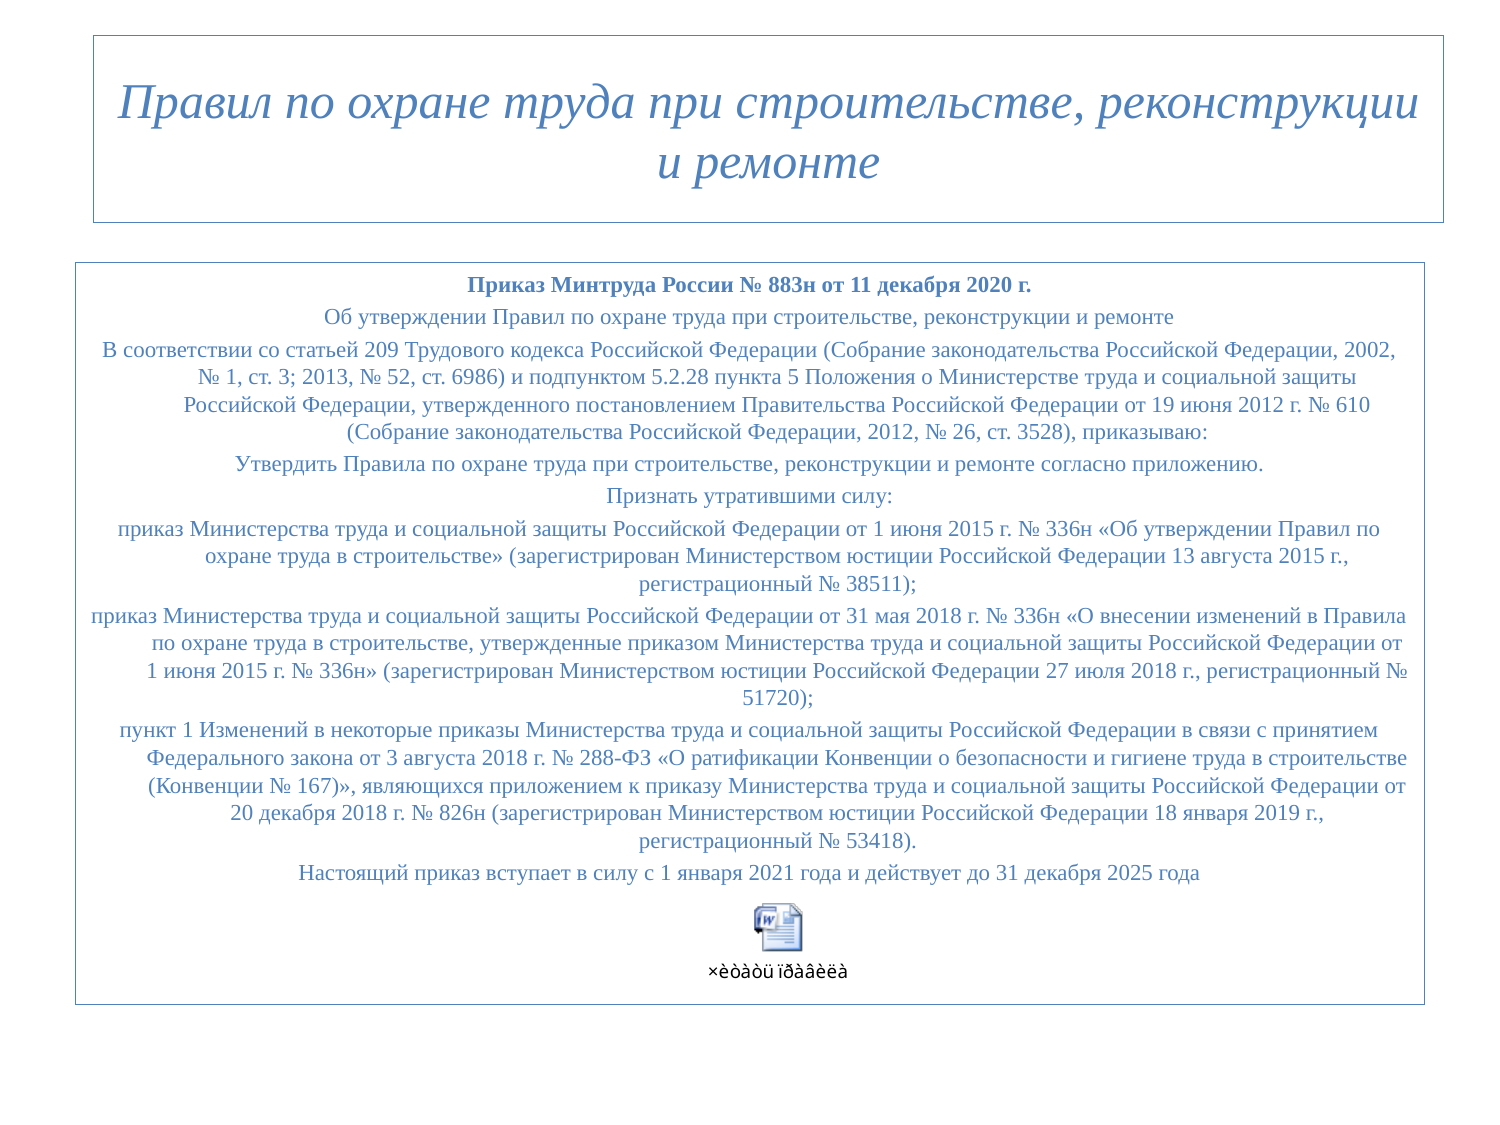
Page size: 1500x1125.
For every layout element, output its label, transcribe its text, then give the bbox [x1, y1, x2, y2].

list Приказ Минтруда России № 883н от 11 декабря 2020 г. Об утверждении Правил по охране труда при строительстве, реконструкции и ремонте В соответствии со статьей 209 Трудового кодекса Российской Федерации (Собрание законодательства Российской Федерации, 2002, № 1, ст. 3; 2013, № 52, ст. 6986) и подпунктом 5.2.28 пункта 5 Положения о Министерстве труда и социальной защиты Российской Федерации, утвержденного постановлением Правительства Российской Федерации от 19 июня 2012 г. № 610 (Собрание законодательства Российской Федерации, 2012, № 26, ст. 3528), приказываю: Утвердить Правила по охране труда при строительстве, реконструкции и ремонте согласно приложению. Признать утратившими силу: приказ Министерства труда и социальной защиты Российской Федерации от 1 июня 2015 г. № 336н «Об утверждении Правил по охране труда в строительстве» (зарегистрирован Министерством юстиции Российской Федерации 13 августа 2015 г., регистрационный № 38511); приказ Министерства труда и социальной защиты Российской Федерации от 31 мая 2018 г. № 336н «О внесении изменений в Правила по охране труда в строительстве, утвержденные приказом Министерства труда и социальной защиты Российской Федерации от 1 июня 2015 г. № 336н» (зарегистрирован Министерством юстиции Российской Федерации 27 июля 2018 г., регистрационный № 51720); пункт 1 Изменений в некоторые приказы Министерства труда и социальной защиты Российской Федерации в связи с принятием Федерального закона от 3 августа 2018 г. № 288-ФЗ «О ратификации Конвенции о безопасности и гигиене труда в строительстве (Конвенции № 167)», являющихся приложением к приказу Министерства труда и социальной защиты Российской Федерации от 20 декабря 2018 г. № 826н (зарегистрирован Министерством юстиции Российской Федерации 18 января 2019 г., регистрационный № 53418). Настоящий приказ вступает в силу с 1 января 2021 года и действует до 31 декабря 2025 года [75, 262, 1425, 1005]
title Правил по охране труда при строительстве, реконструкции и ремонте [93, 35, 1444, 223]
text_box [702, 902, 854, 1030]
